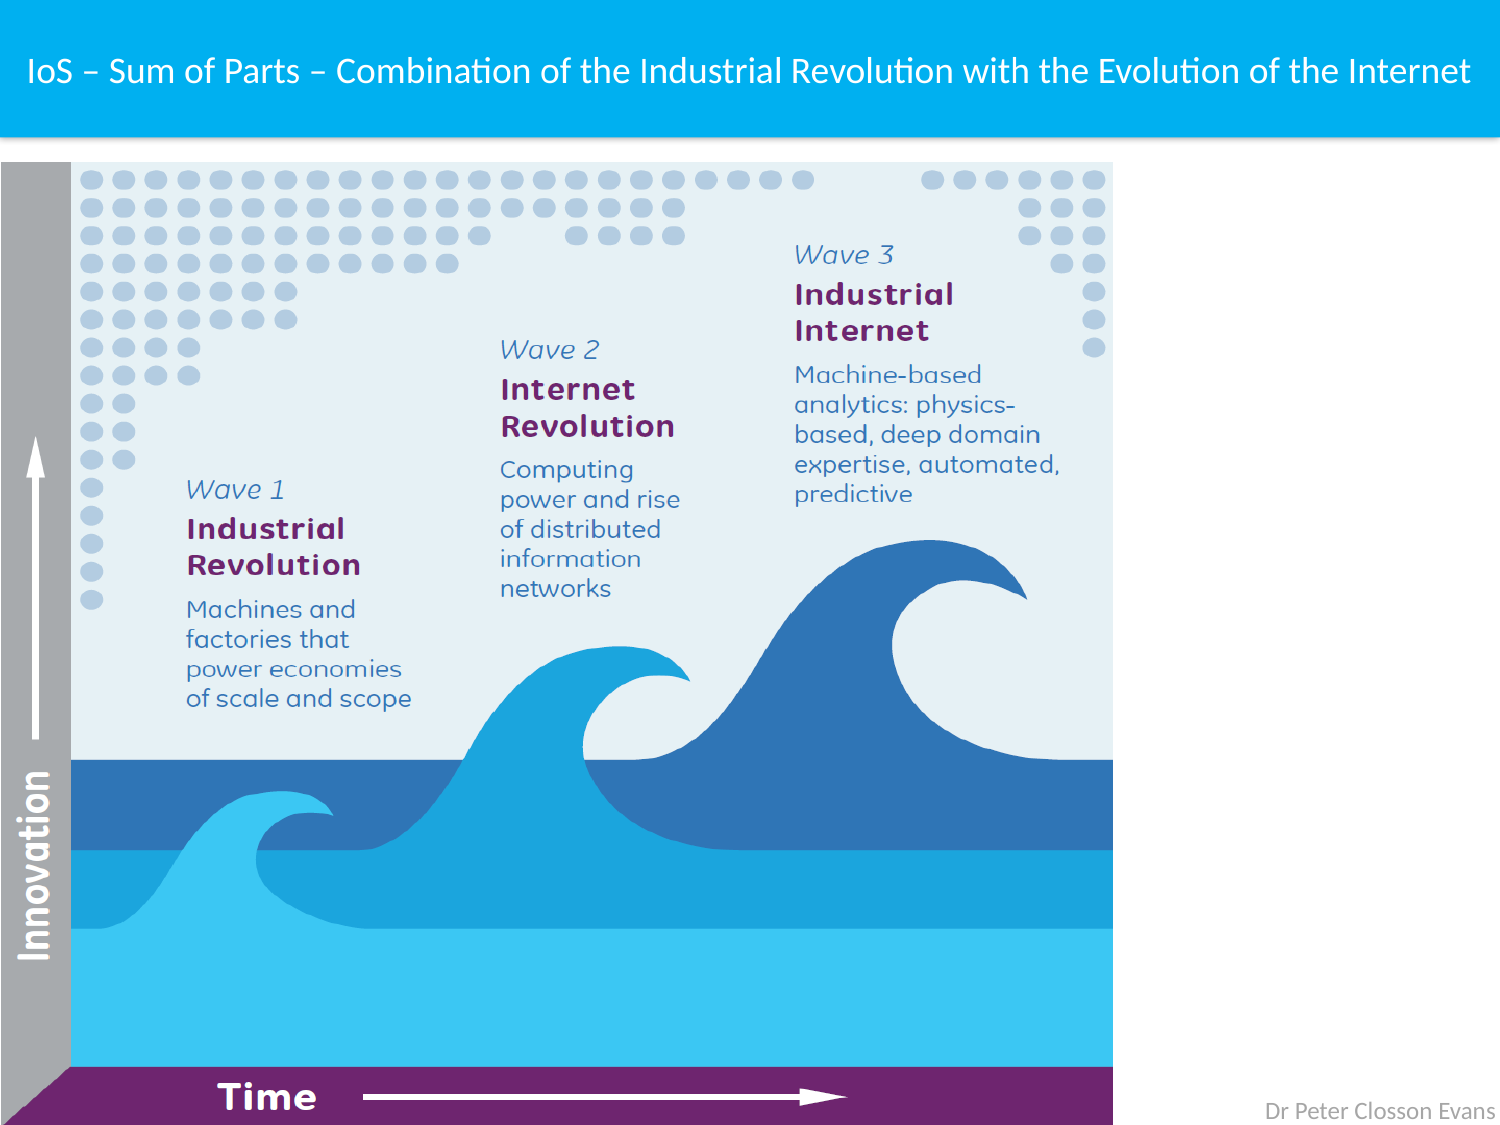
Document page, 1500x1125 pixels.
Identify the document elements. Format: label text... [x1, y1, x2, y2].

picture [0, 162, 1113, 1125]
text_box IoS – Sum of Parts – Combination of the Industrial Revolution with the Evolution of the Internet [0, 0, 1500, 138]
text_box Dr Peter Closson Evans [1250, 1087, 1500, 1125]
